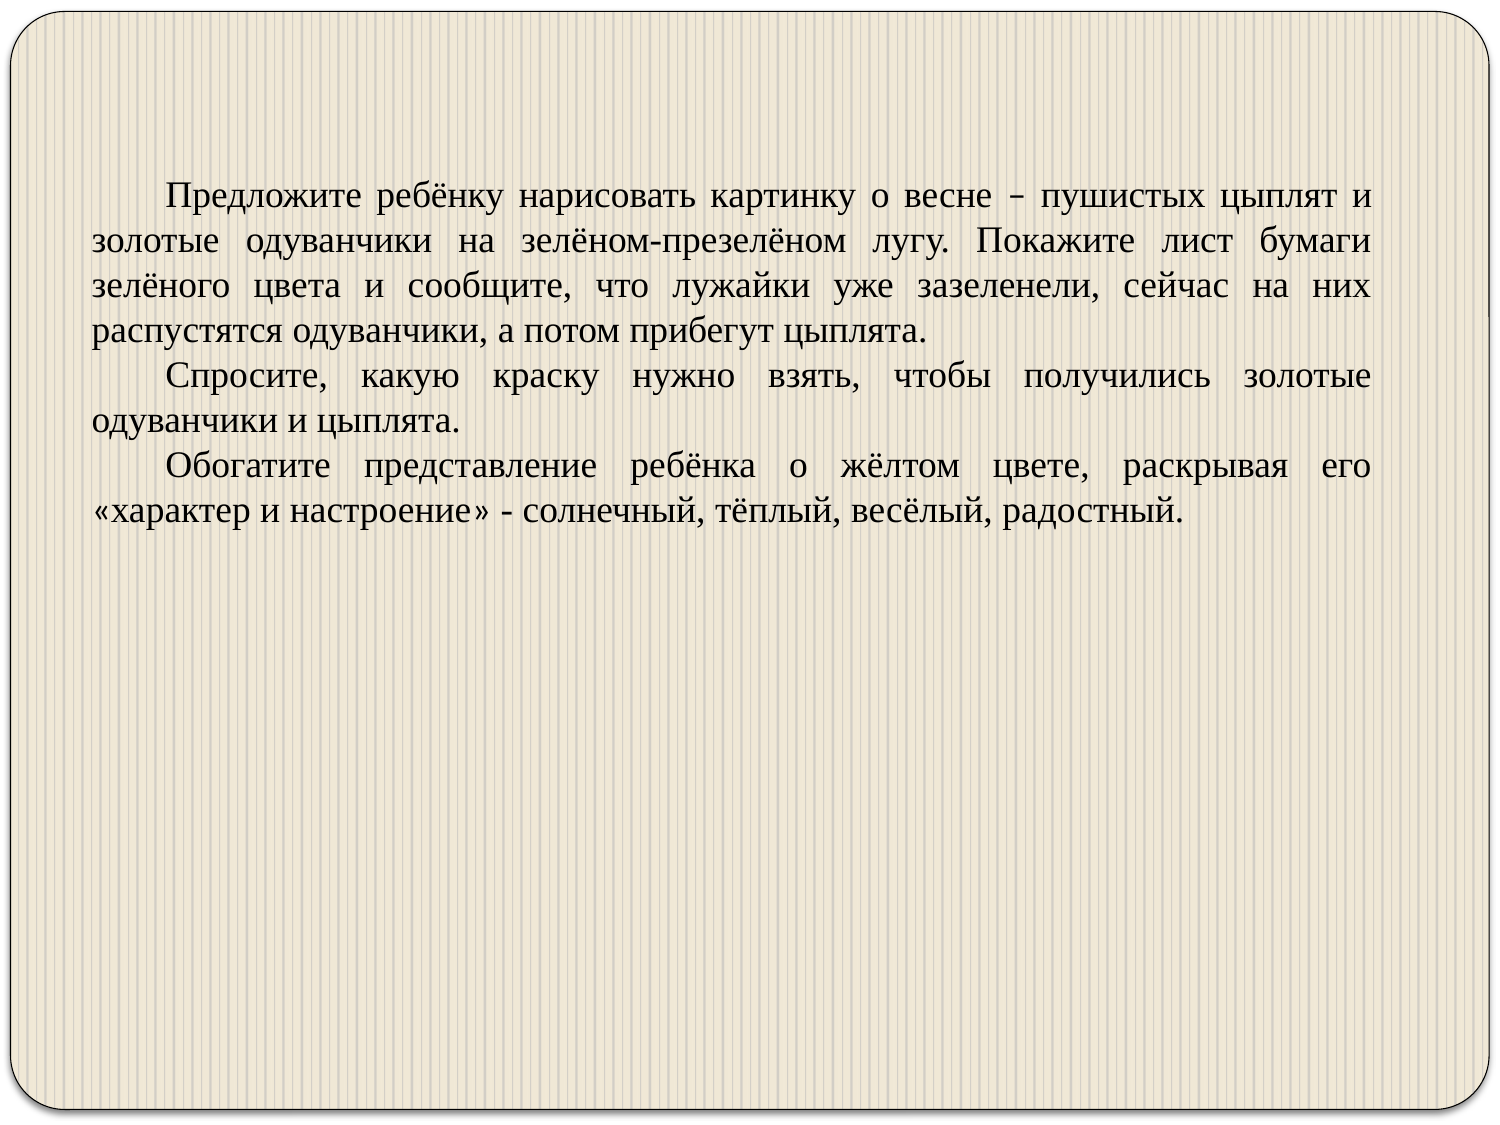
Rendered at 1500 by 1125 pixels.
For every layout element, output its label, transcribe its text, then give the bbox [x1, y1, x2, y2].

text_box Предложите ребёнку нарисовать картинку о весне – пушистых цыплят и золотые одуванчики на зелёном-презелёном лугу. Покажите лист бумаги зелёного цвета и сообщите, что лужайки уже зазеленели, сейчас на них распустятся одуванчики, а потом прибегут цыплята. Спросите, какую краску нужно взять, чтобы получились золотые одуванчики и цыплята. Обогатите представление ребёнка о жёлтом цвете, раскрывая его «характер и настроение» - солнечный, тёплый, весёлый, радостный. [76, 162, 1388, 538]
